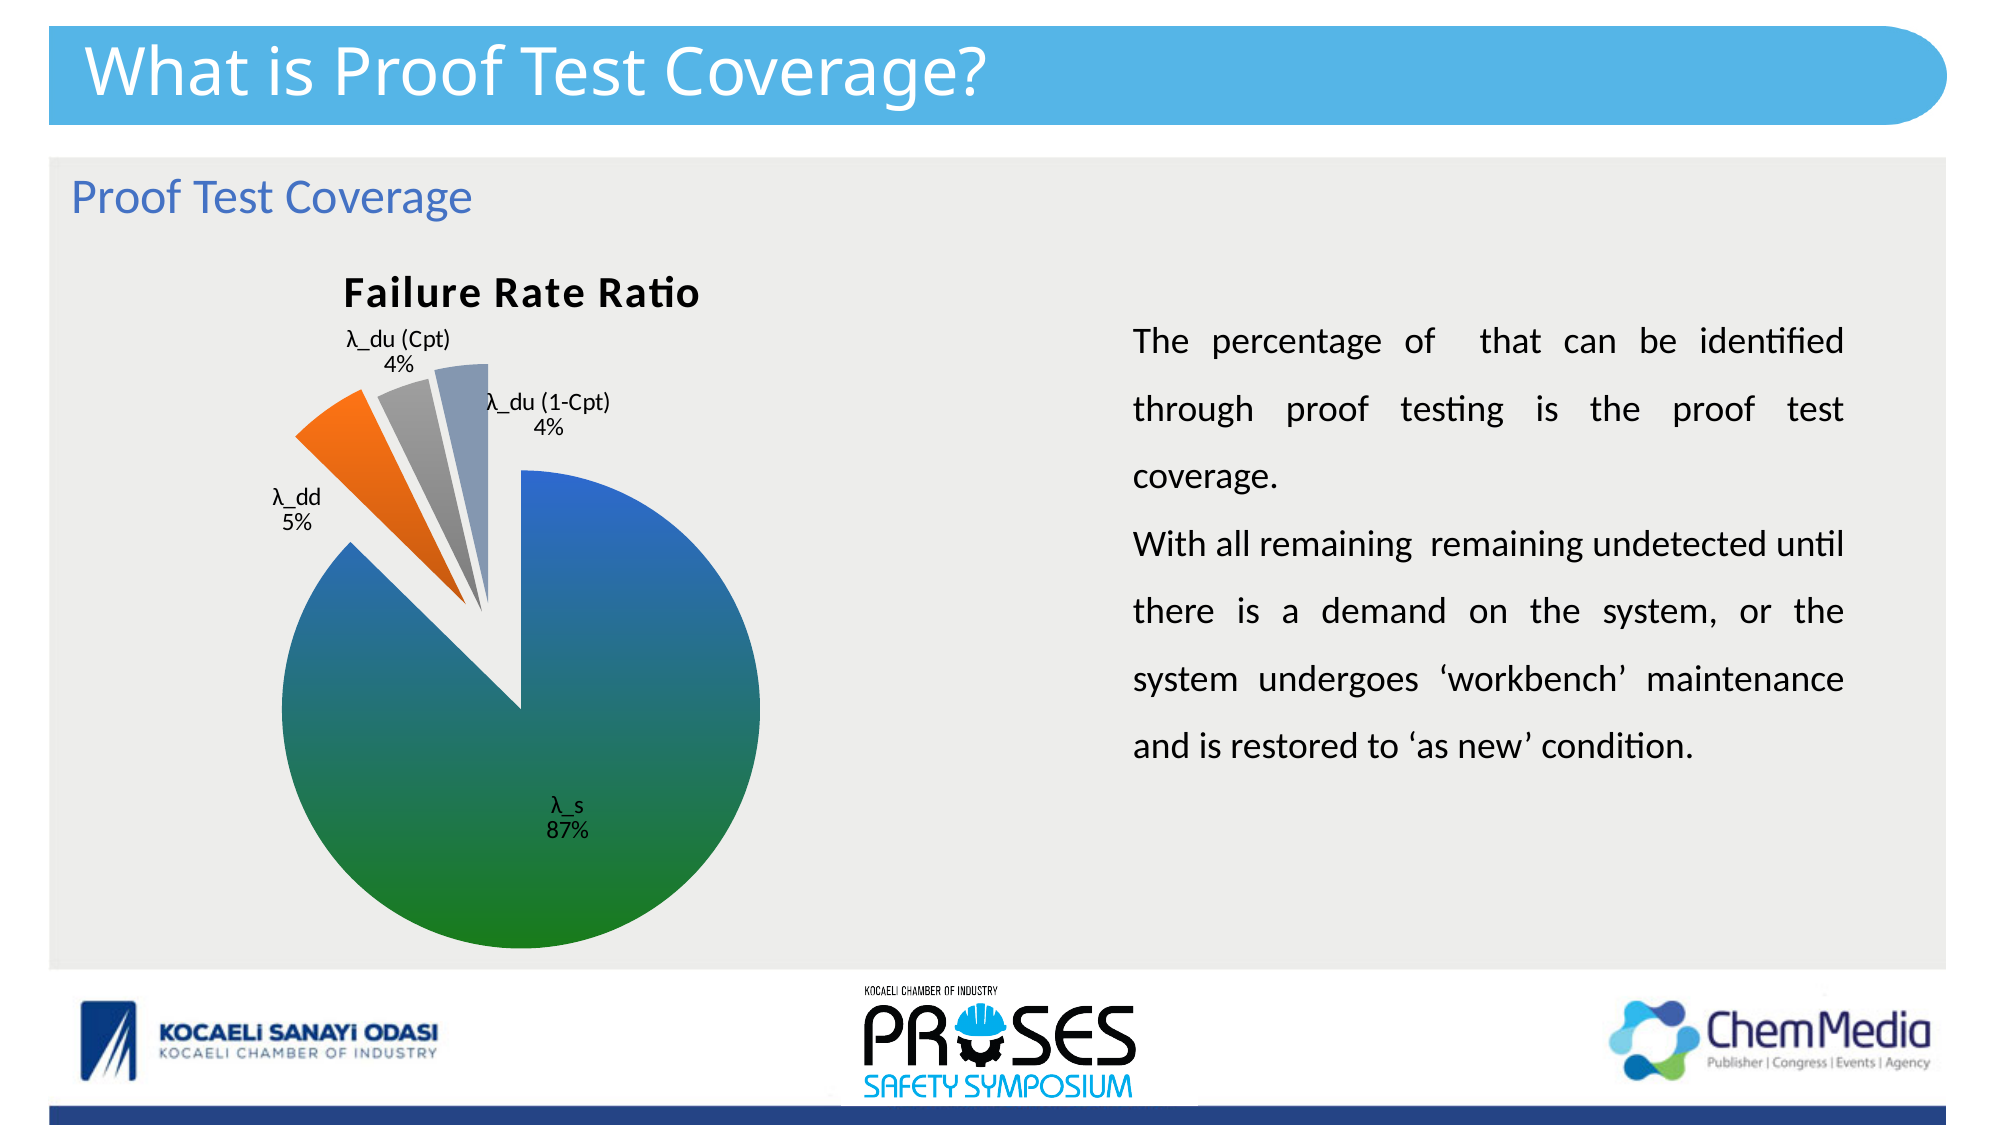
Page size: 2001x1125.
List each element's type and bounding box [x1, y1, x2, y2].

picture [48, 26, 1952, 125]
picture [48, 156, 1946, 1125]
chart [44, 238, 1000, 979]
